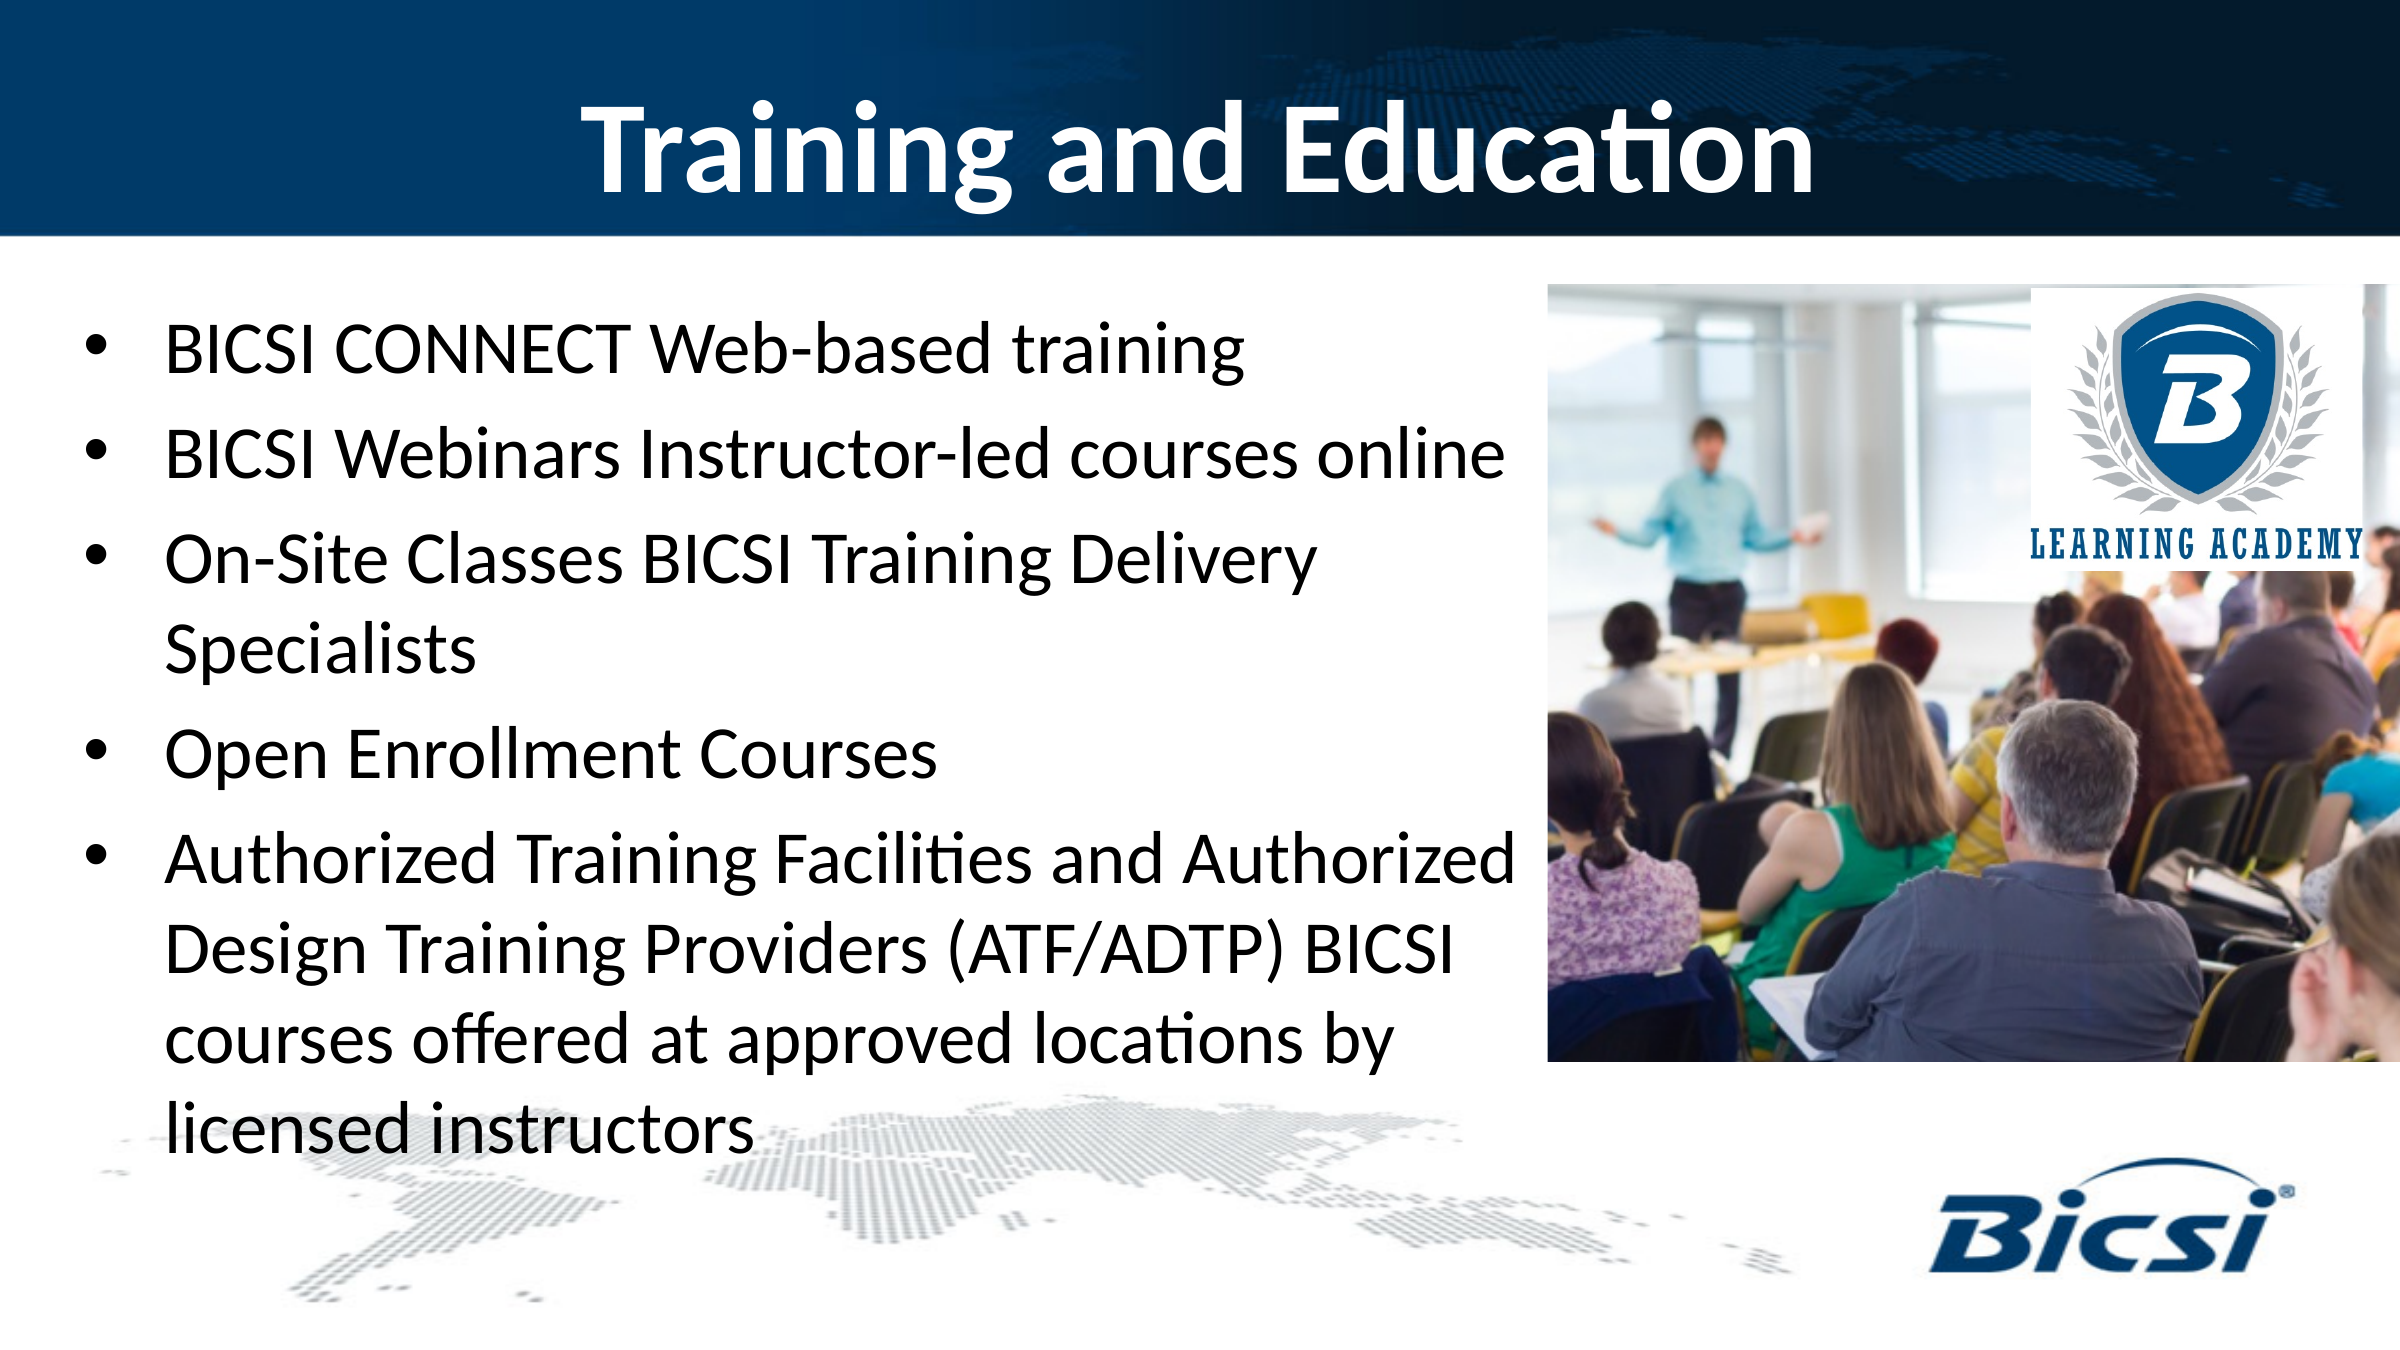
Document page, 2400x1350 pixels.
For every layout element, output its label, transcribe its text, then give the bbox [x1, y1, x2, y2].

title Training and Education [120, 54, 2280, 225]
list BICSI CONNECT Web-based training BICSI Webinars Instructor-led courses online On-Site Classes BICSI Training Delivery Specialists Open Enrollment Courses Authorized Training Facilities and Authorized Design Training Providers (ATF/ADTP) BICSI courses offered at approved locations by licensed instructors [62, 287, 1563, 1239]
picture [0, 0, 2400, 1350]
